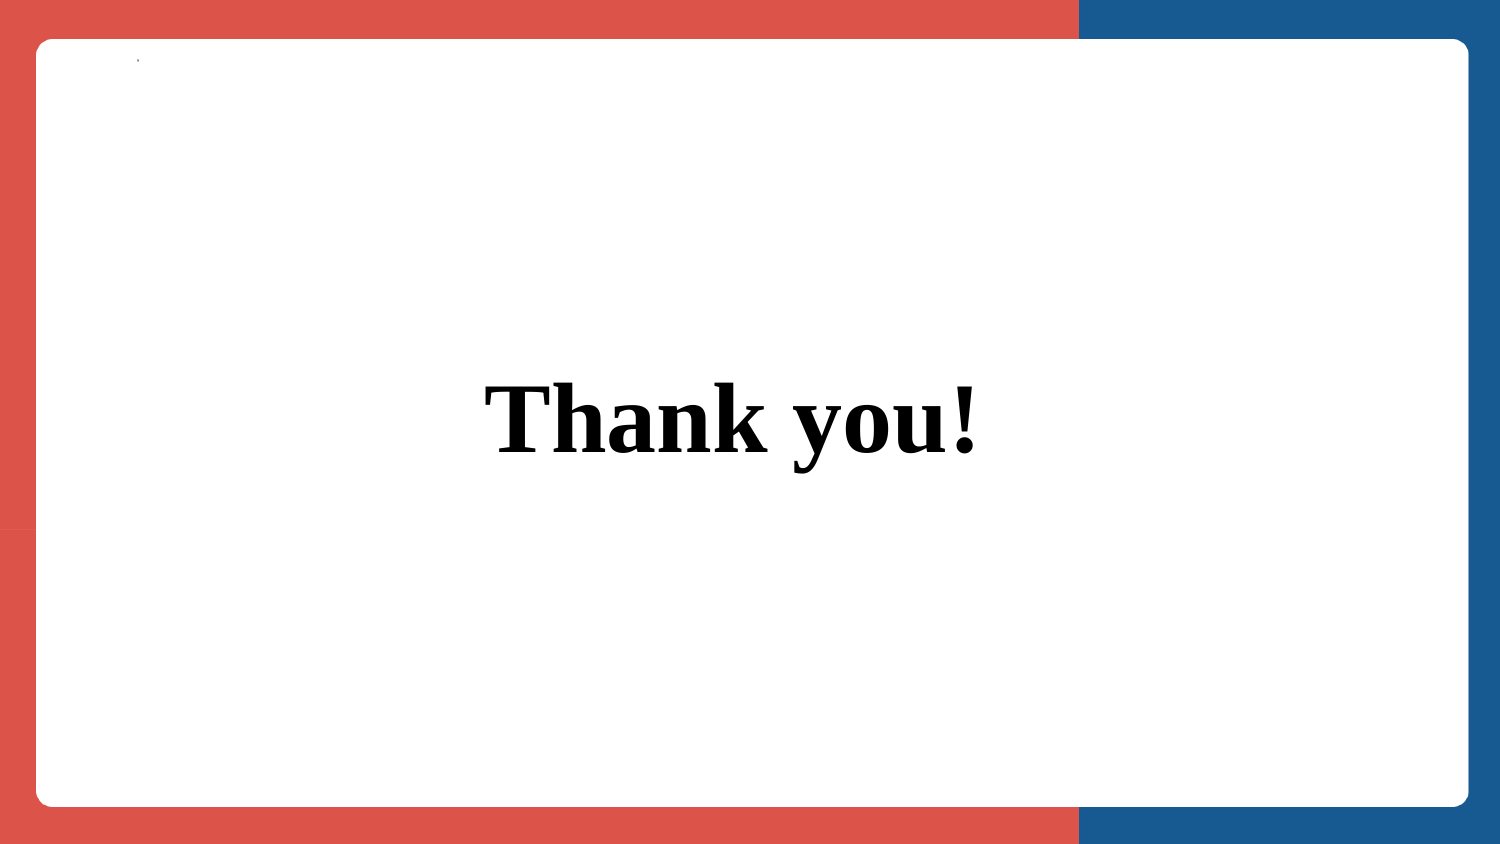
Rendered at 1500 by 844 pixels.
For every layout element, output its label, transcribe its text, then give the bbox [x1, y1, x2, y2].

text_box Thank you! [115, 346, 1351, 478]
picture [0, 0, 1500, 844]
